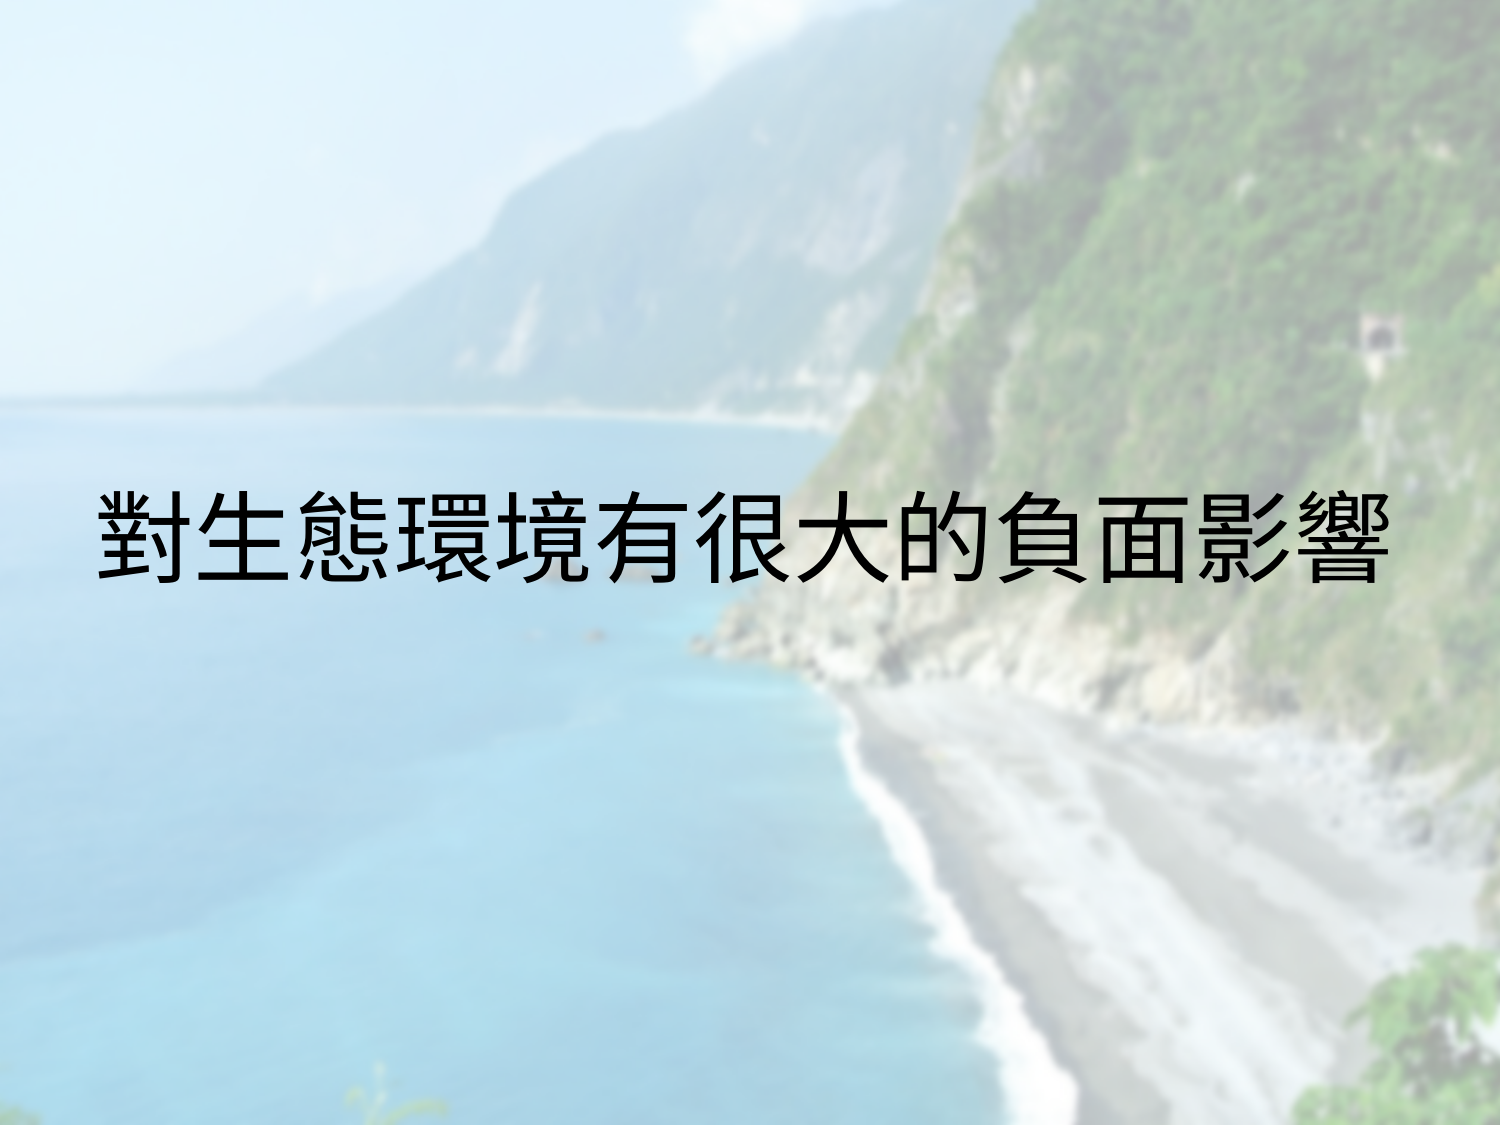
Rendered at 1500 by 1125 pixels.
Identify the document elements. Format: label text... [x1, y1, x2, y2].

list 對生態環境有很大的負面影響 [41, 468, 1447, 622]
